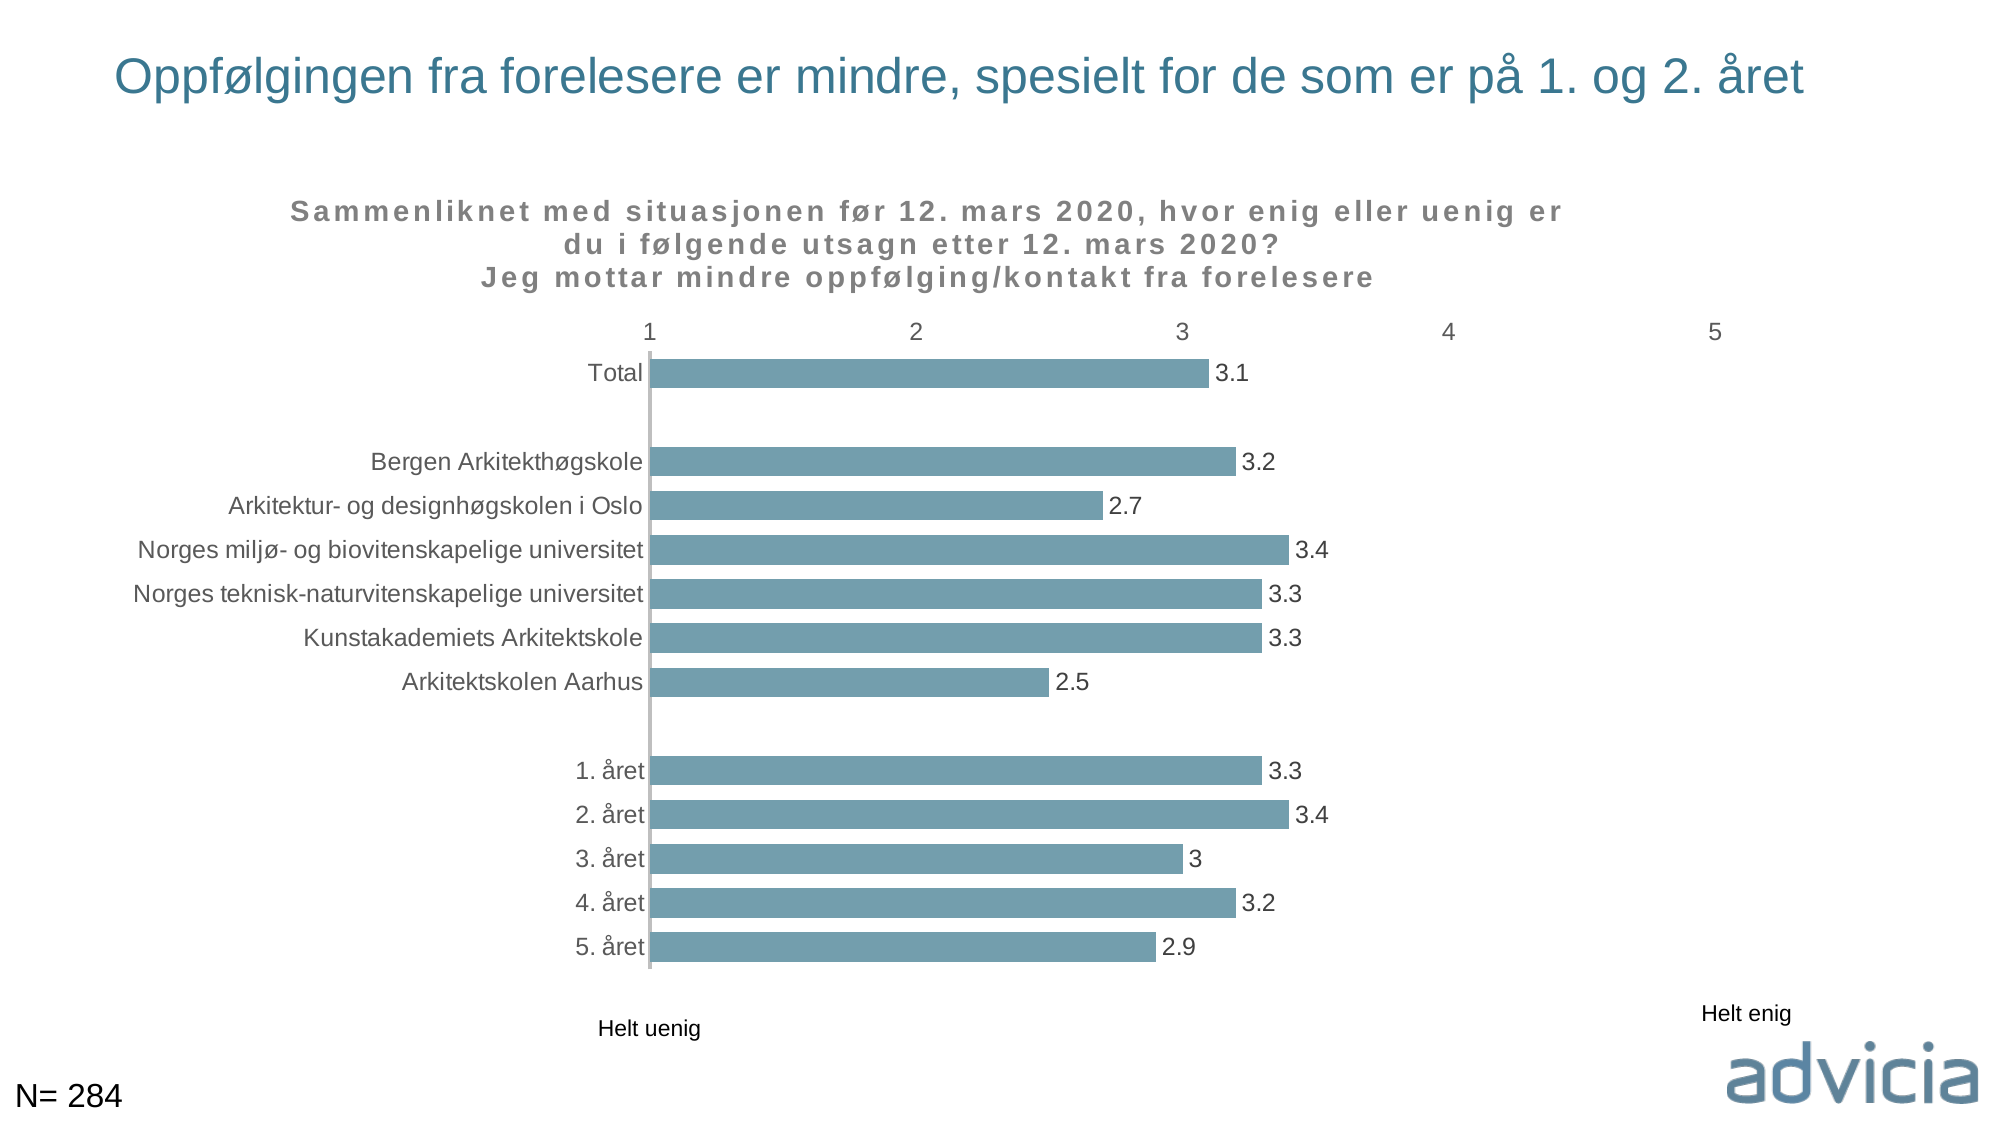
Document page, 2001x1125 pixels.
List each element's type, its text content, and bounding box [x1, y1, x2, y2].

title Oppfølgingen fra forelesere er mindre, spesielt for de som er på 1. og 2. året [99, 2, 1900, 146]
text_box Helt uenig [583, 1006, 721, 1038]
text_box Helt enig [1686, 991, 1825, 1022]
text_box N= 284 [0, 1067, 160, 1122]
picture [1727, 1040, 1979, 1104]
chart [99, 161, 1756, 987]
